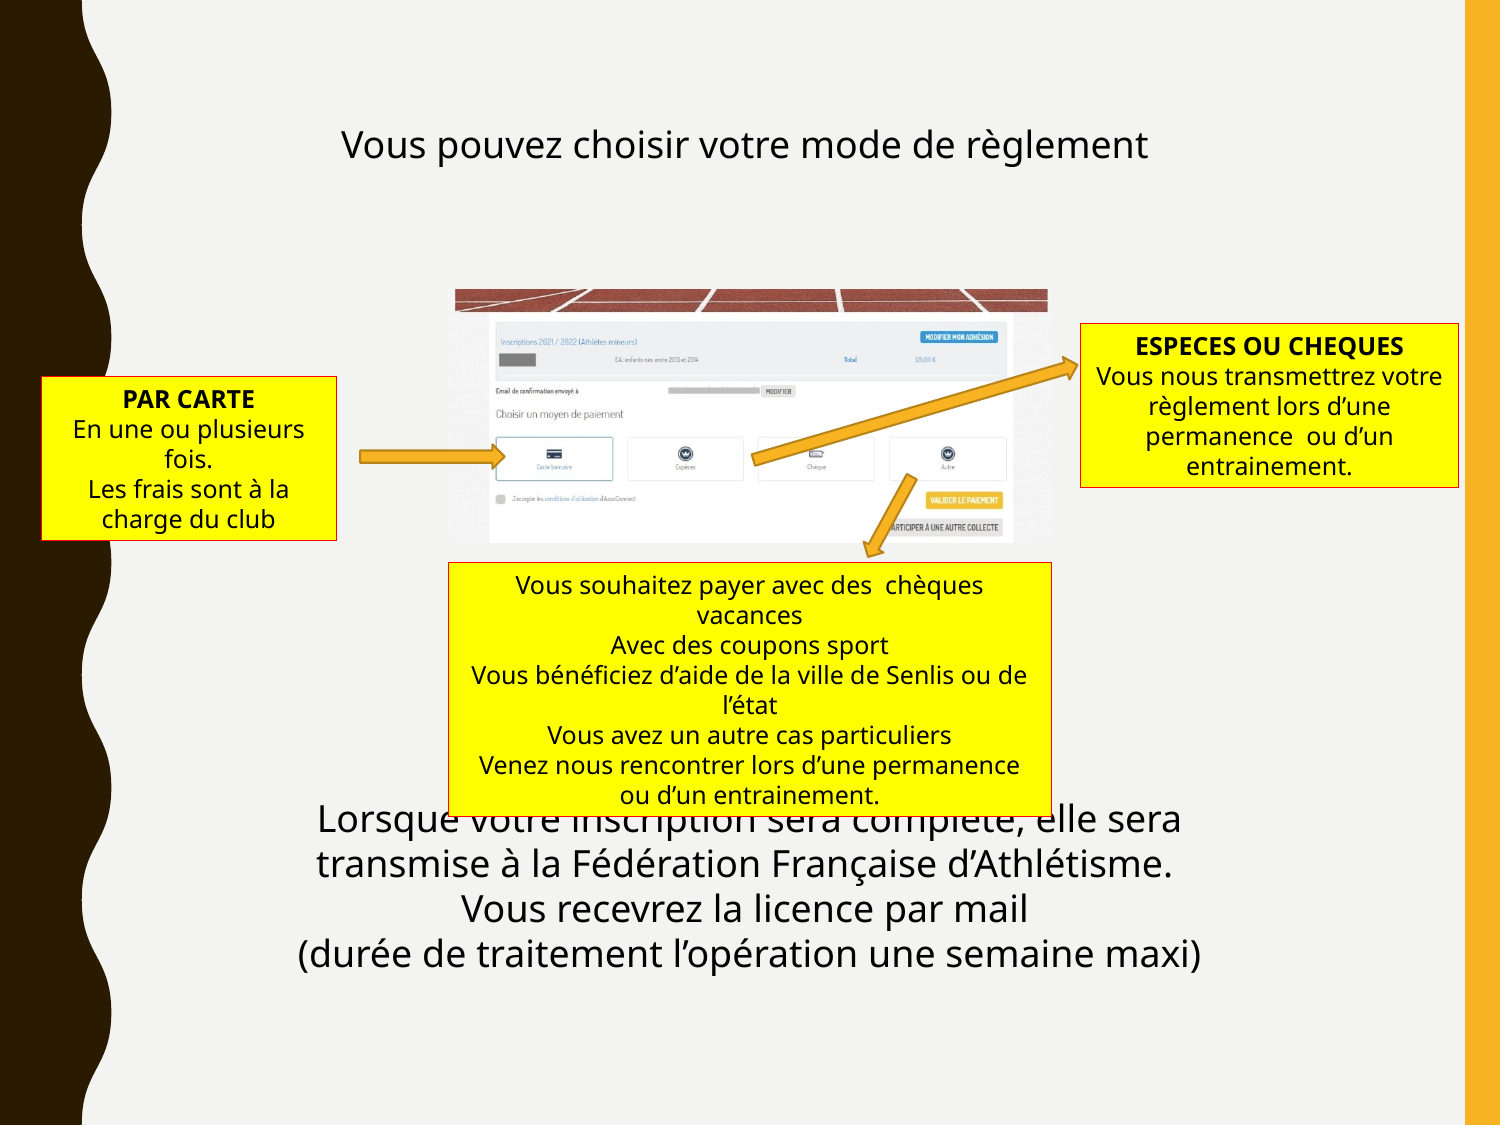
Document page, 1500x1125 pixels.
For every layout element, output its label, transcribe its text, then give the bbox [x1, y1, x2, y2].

text_box Vous souhaitez payer avec des chèques vacances Avec des coupons sport Vous bénéficiez d’aide de la ville de Senlis ou de l’état Vous avez un autre cas particuliers Venez nous rencontrer lors d’une permanence ou d’un entrainement. [448, 562, 1052, 817]
text_box Lorsque votre inscription sera complète, elle sera transmise à la Fédération Française d’Athlétisme. Vous recevrez la licence par mail (durée de traitement l’opération une semaine maxi) [265, 787, 1235, 982]
text_box [1052, 356, 1079, 381]
text_box [862, 543, 885, 558]
text_box PAR CARTE En une ou plusieurs fois. Les frais sont à la charge du club [41, 376, 337, 541]
text_box ESPECES OU CHEQUES Vous nous transmettrez votre règlement lors d’une permanence ou d’un entrainement. [1080, 323, 1459, 488]
text_box [359, 449, 448, 464]
text_box Vous pouvez choisir votre mode de règlement [265, 113, 1235, 174]
picture [448, 289, 1052, 543]
